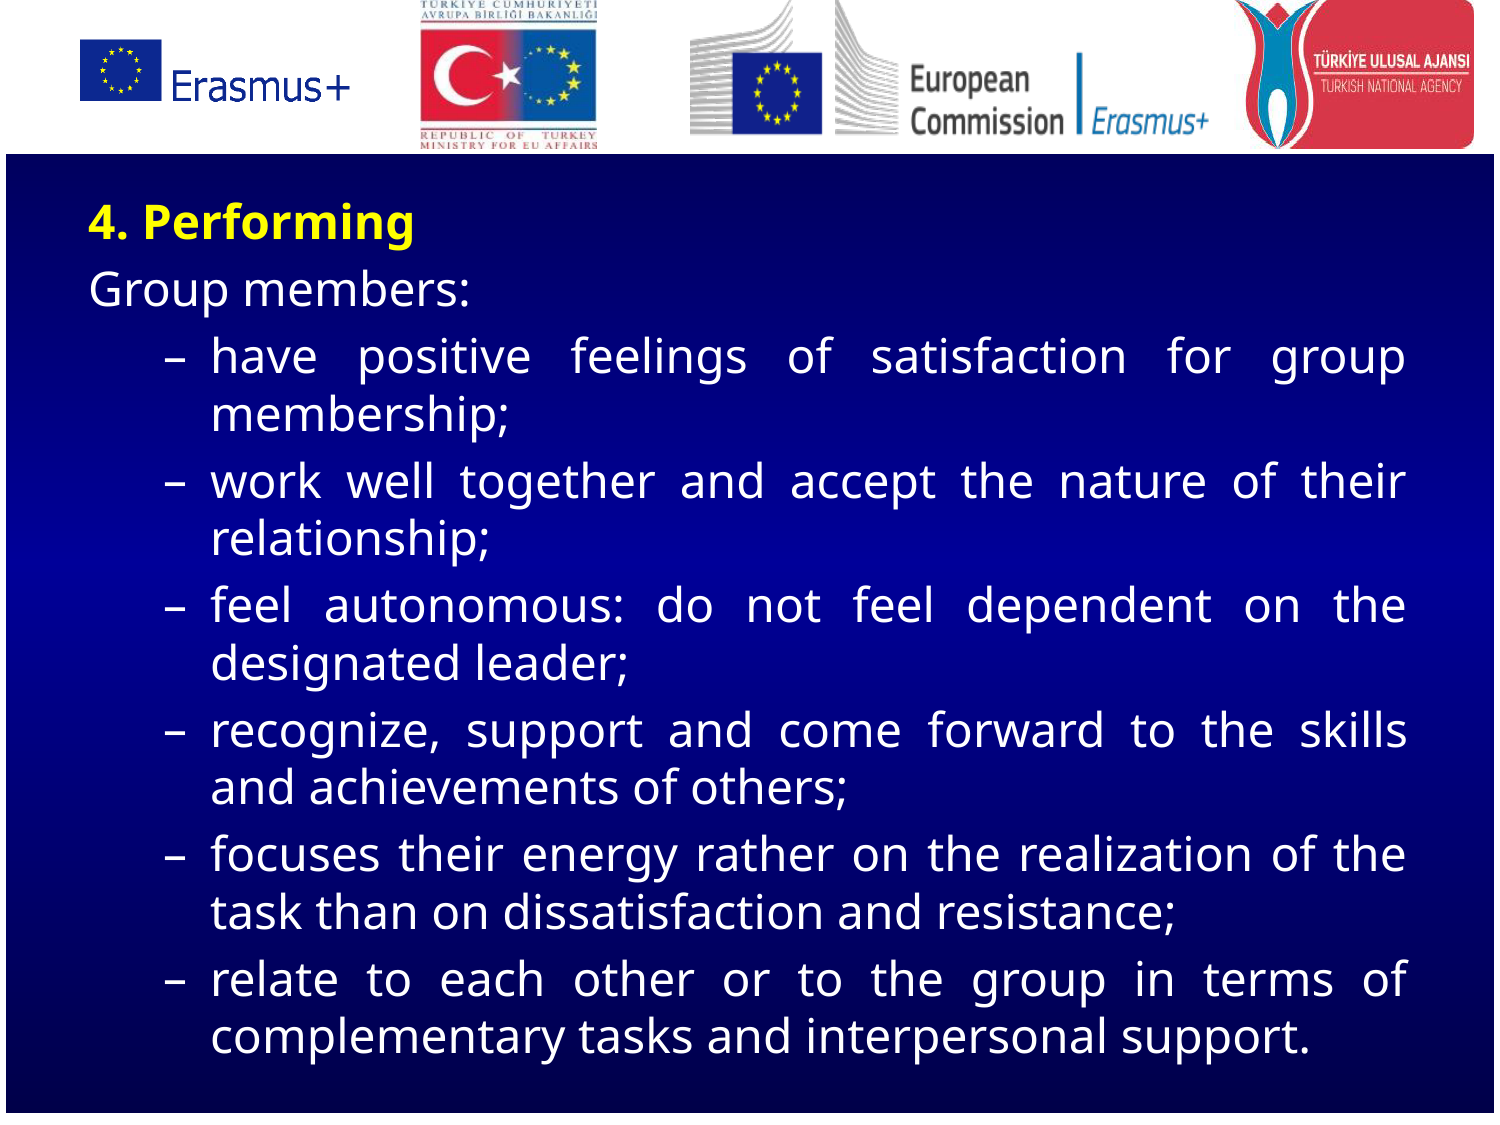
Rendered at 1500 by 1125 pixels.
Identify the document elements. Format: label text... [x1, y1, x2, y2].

picture [420, 0, 597, 149]
picture [1234, 0, 1474, 149]
picture [64, 21, 365, 119]
picture [690, 0, 1211, 145]
list 4. Performing Group members: have positive feelings of satisfaction for group membership; work well together and accept the nature of their relationship; feel autonomous: do not feel dependent on the designated leader; recognize, support and come forward to the skills and achievements of others; focuses their energy rather on the realization of the task than on dissatisfaction and resistance; relate to each other or to the group in terms of complementary tasks and interpersonal support. [73, 184, 1424, 1071]
